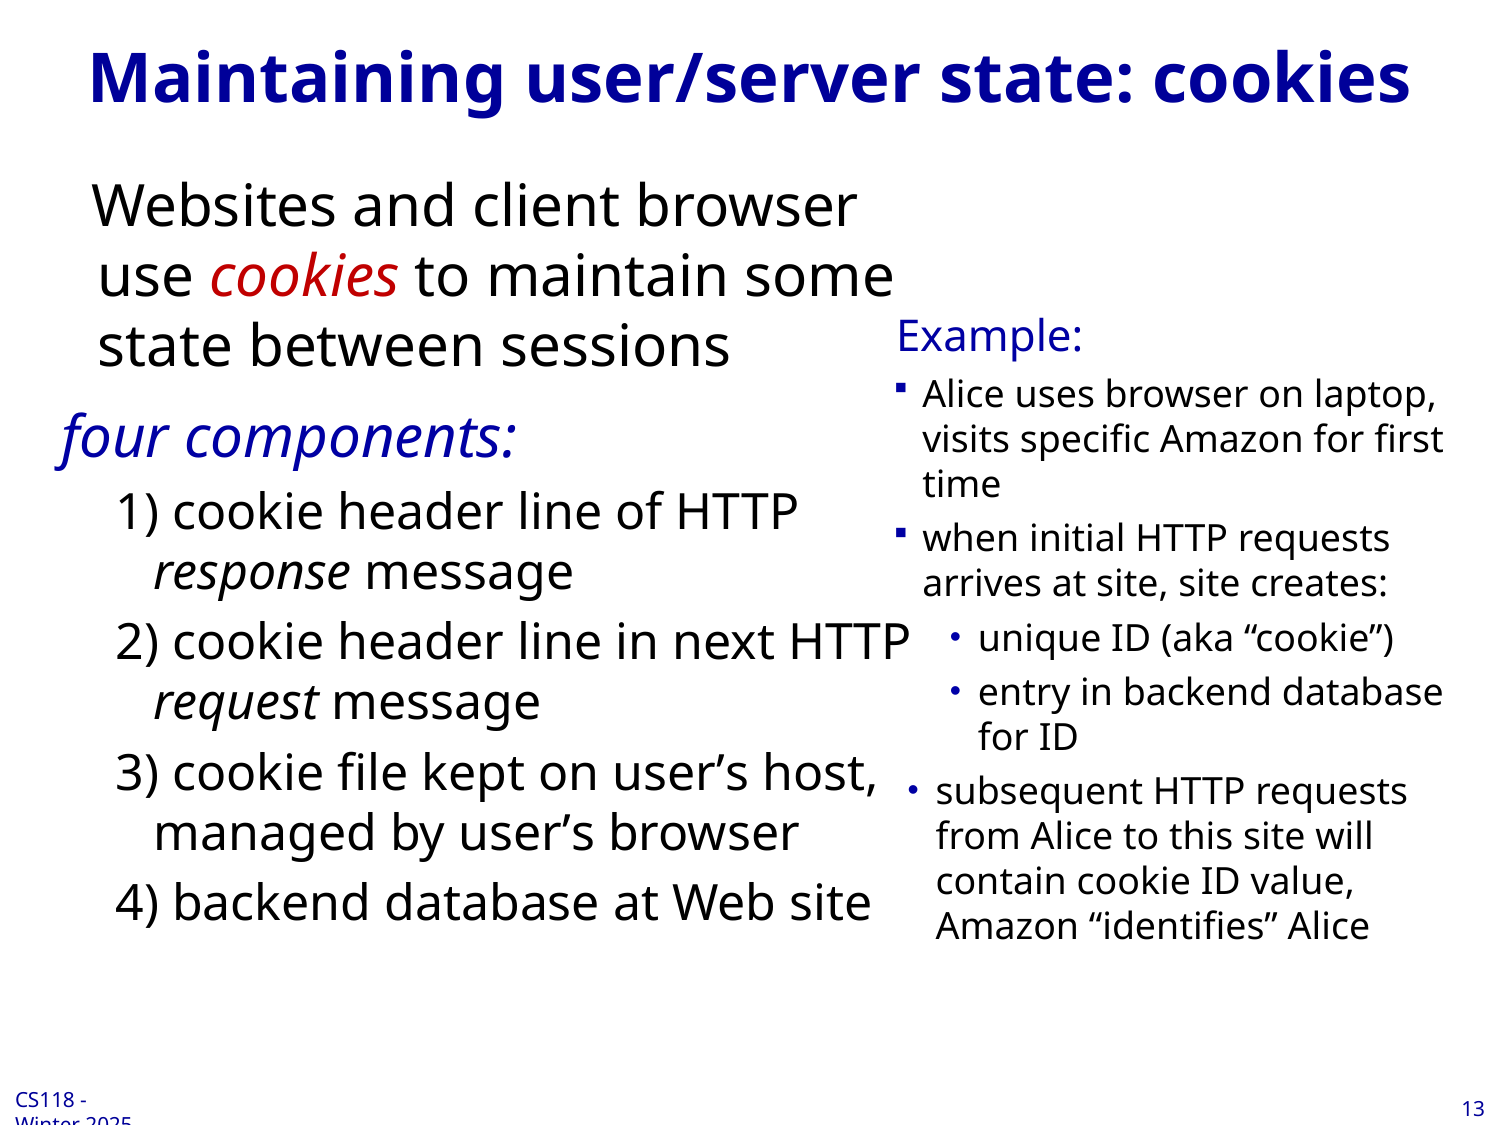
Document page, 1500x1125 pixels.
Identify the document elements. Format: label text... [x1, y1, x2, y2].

footer CS118 - Winter 2025 [0, 1099, 169, 1125]
text_box Example: Alice uses browser on laptop, visits specific Amazon for first time when initial HTTP requests arrives at site, site creates: unique ID (aka “cookie”) entry in backend database for ID subsequent HTTP requests from Alice to this site will contain cookie ID value, Amazon “identifies” Alice [878, 300, 1500, 965]
text_box Websites and client browser use cookies to maintain some state between sessions four components: 1) cookie header line of HTTP response message 2) cookie header line in next HTTP request message 3) cookie file kept on user’s host, managed by user’s browser 4) backend database at Web site [24, 160, 943, 965]
title Maintaining user/server state: cookies [0, 0, 1500, 151]
slide_number 13 [1424, 1094, 1500, 1125]
